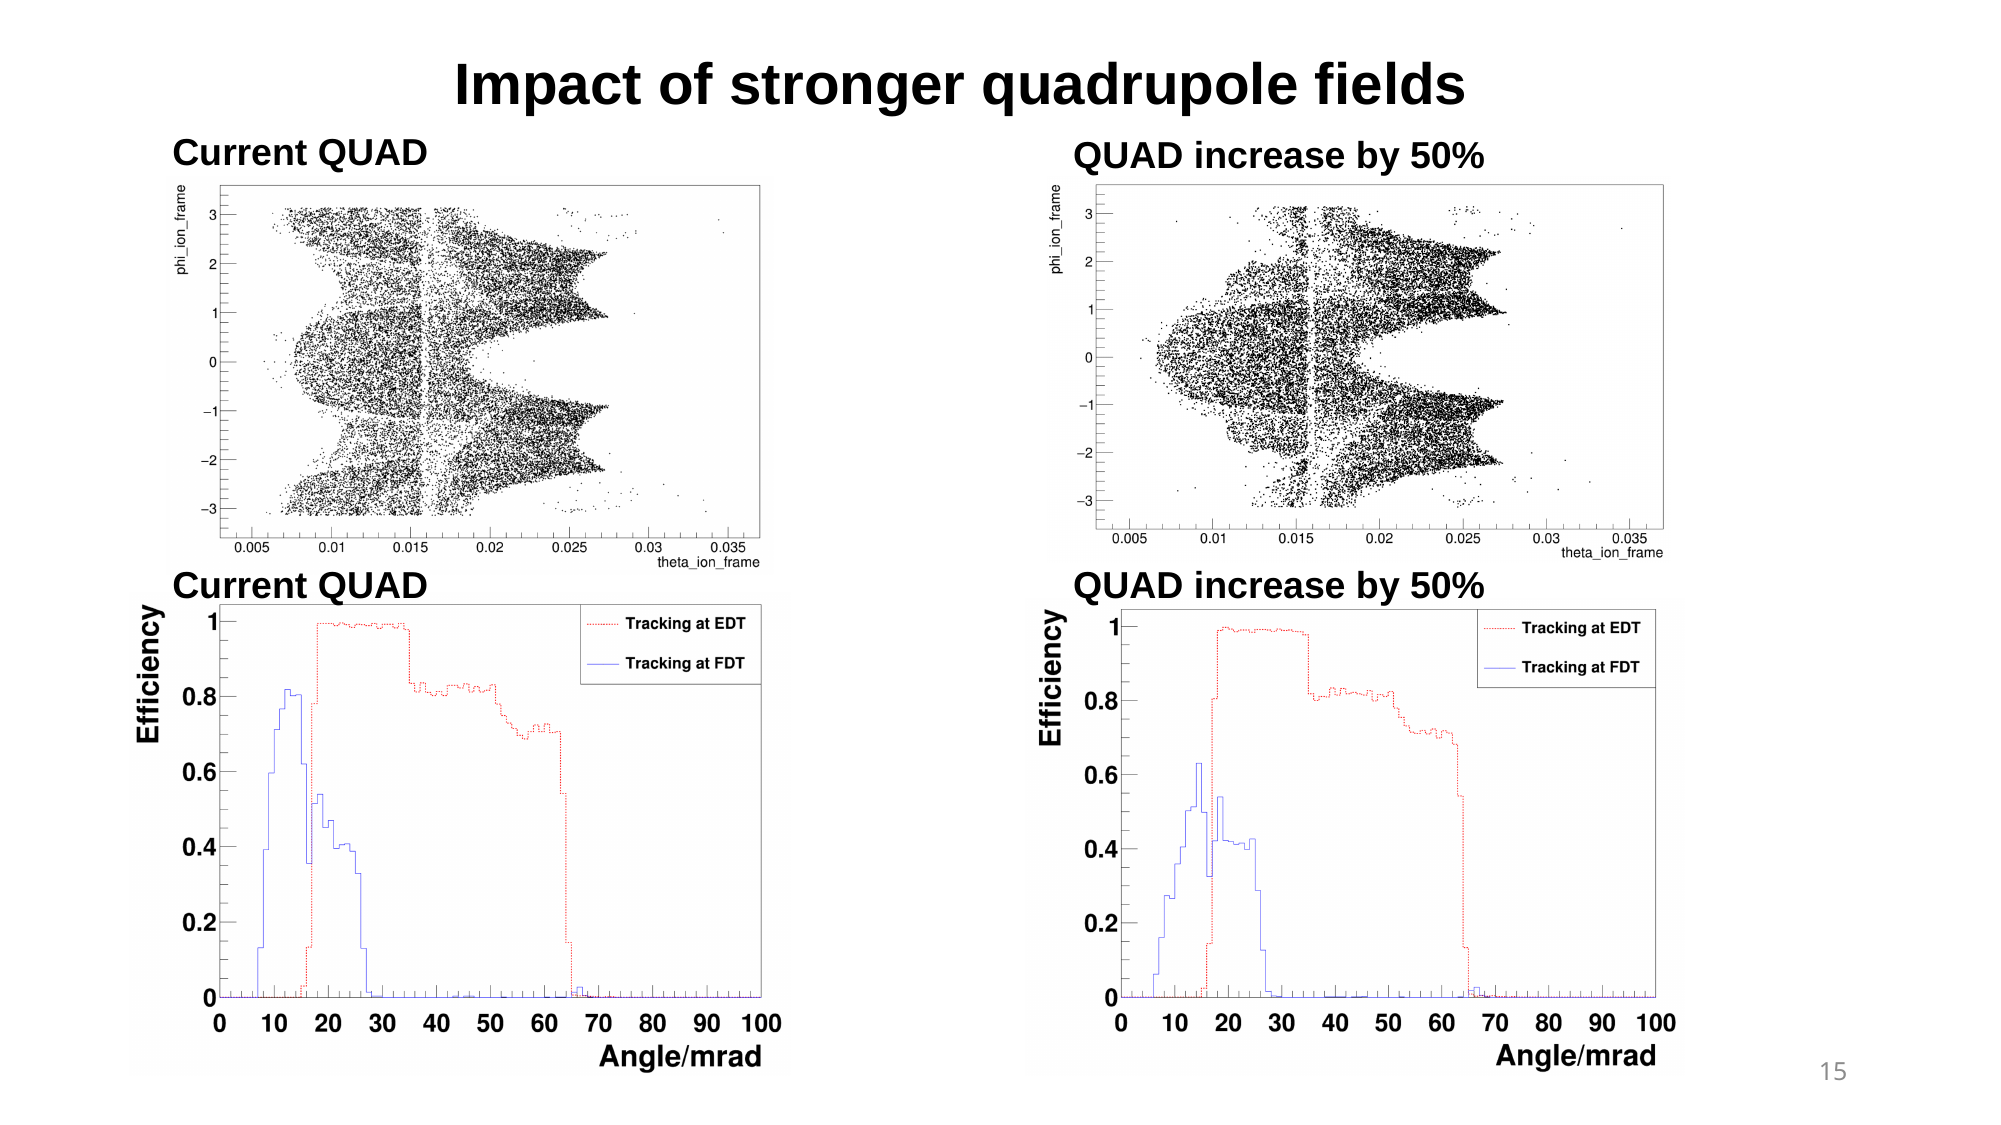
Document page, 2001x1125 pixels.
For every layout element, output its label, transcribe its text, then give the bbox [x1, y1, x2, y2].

text_box Current QUAD [157, 120, 444, 181]
text_box Impact of stronger quadrupole fields [439, 39, 1484, 124]
text_box QUAD increase by 50% [1058, 563, 1501, 598]
text_box QUAD increase by 50% [1058, 124, 1501, 177]
slide_number 15 [1412, 1042, 1863, 1103]
picture [129, 592, 791, 1076]
picture [1025, 598, 1685, 1076]
picture [1047, 176, 1671, 563]
text_box Current QUAD [157, 553, 444, 592]
picture [166, 176, 774, 575]
